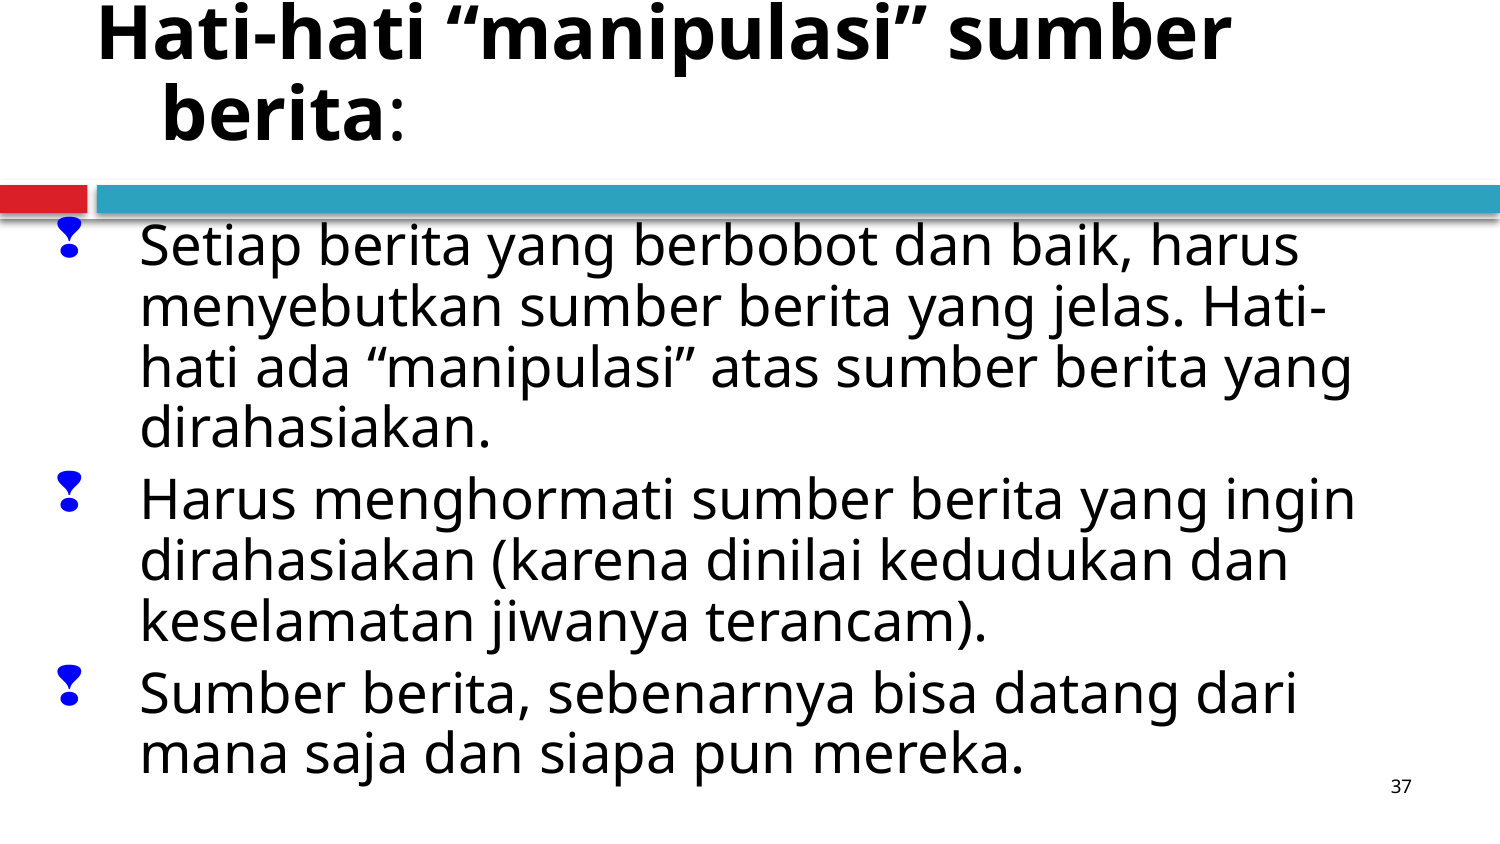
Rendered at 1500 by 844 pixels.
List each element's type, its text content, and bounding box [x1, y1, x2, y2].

text_box Hati-hati “manipulasi” sumber berita: [62, 0, 1360, 153]
text_box 37 [1074, 768, 1425, 826]
text_box Setiap berita yang berbobot dan baik, harus menyebutkan sumber berita yang jelas. Hati-hati ada “manipulasi” atas sumber berita yang dirahasiakan. Harus menghormati sumber berita yang ingin dirahasiakan (karena dinilai kedudukan dan keselamatan jiwanya terancam). Sumber berita, sebenarnya bisa datang dari mana saja dan siapa pun mereka. [41, 210, 1394, 723]
